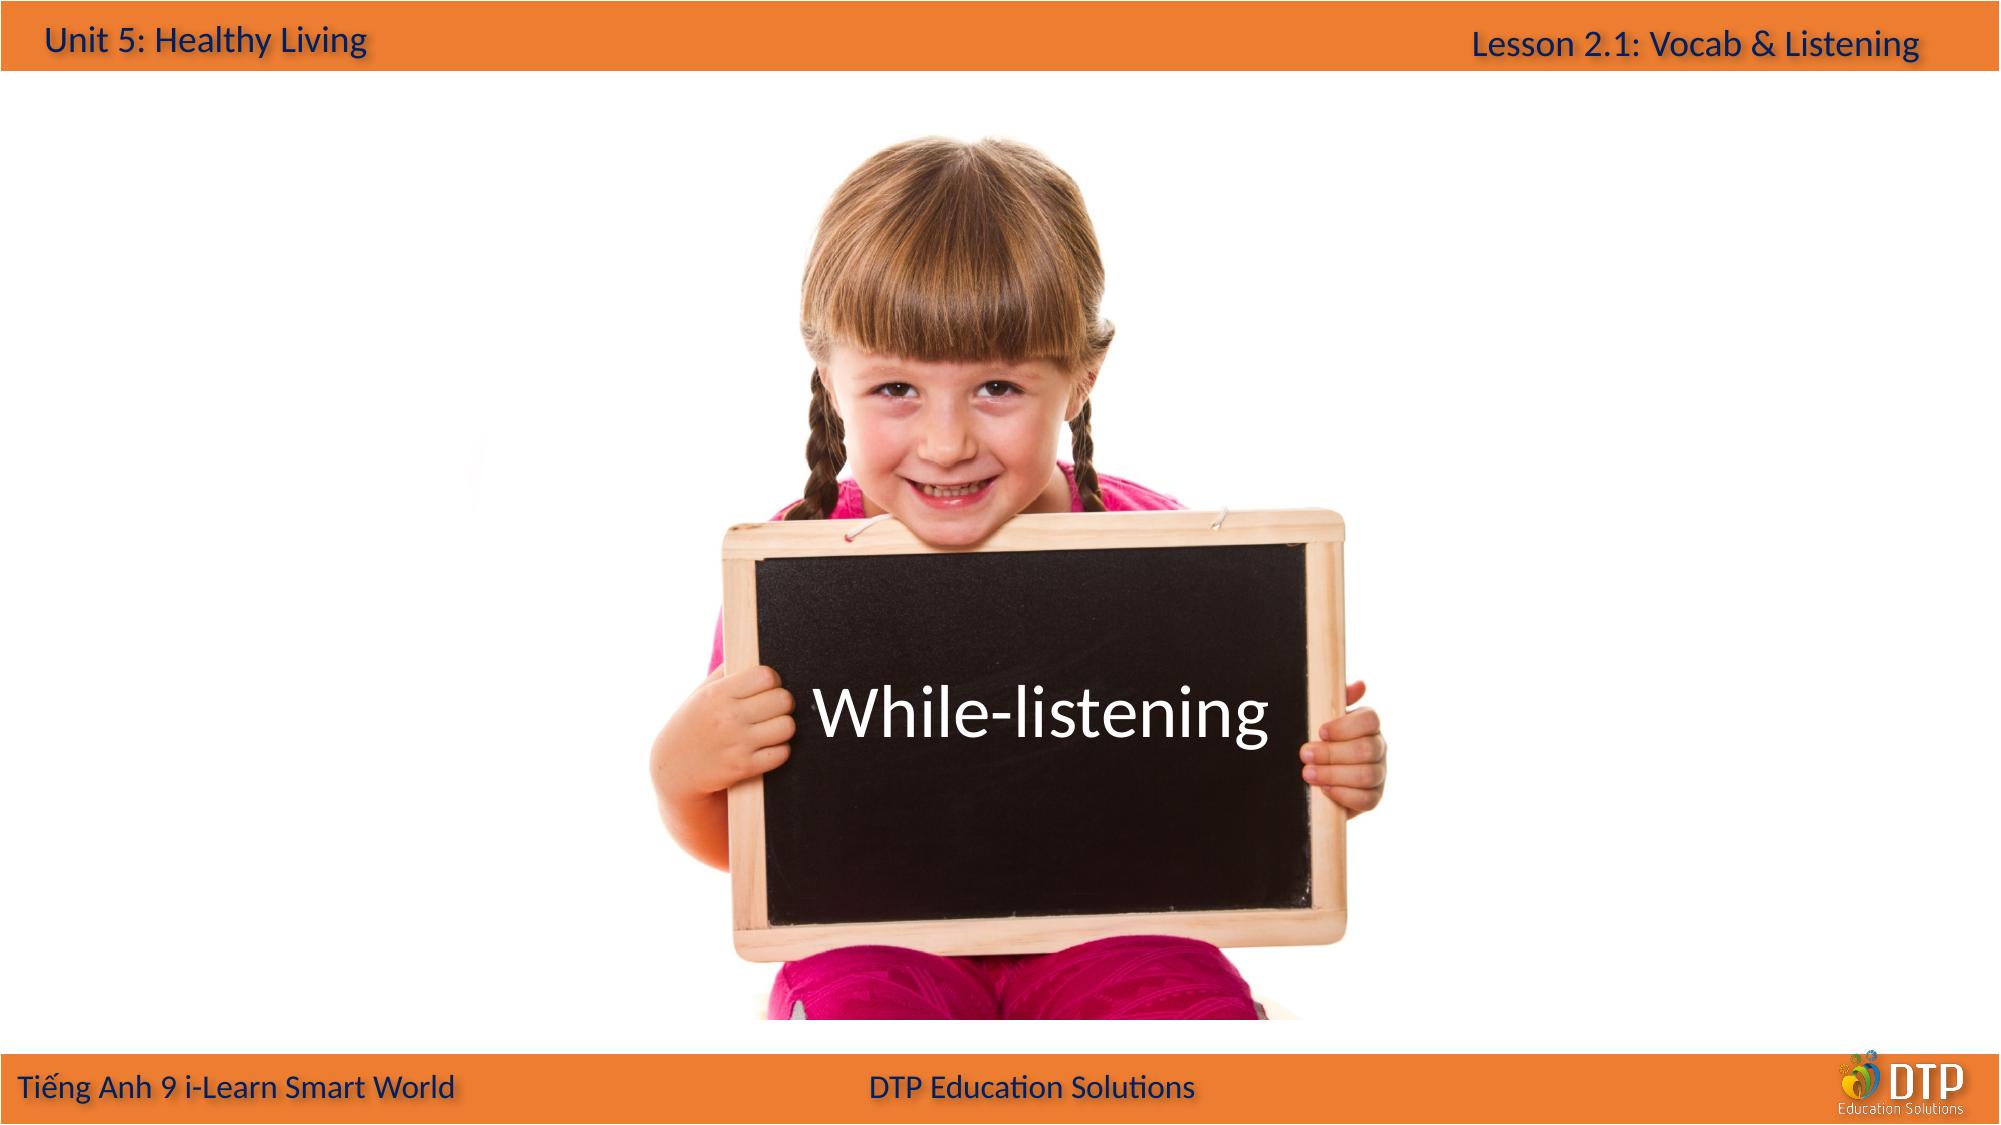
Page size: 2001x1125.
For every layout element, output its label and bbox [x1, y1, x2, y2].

picture [1839, 1050, 1963, 1114]
picture [317, 98, 1623, 1020]
